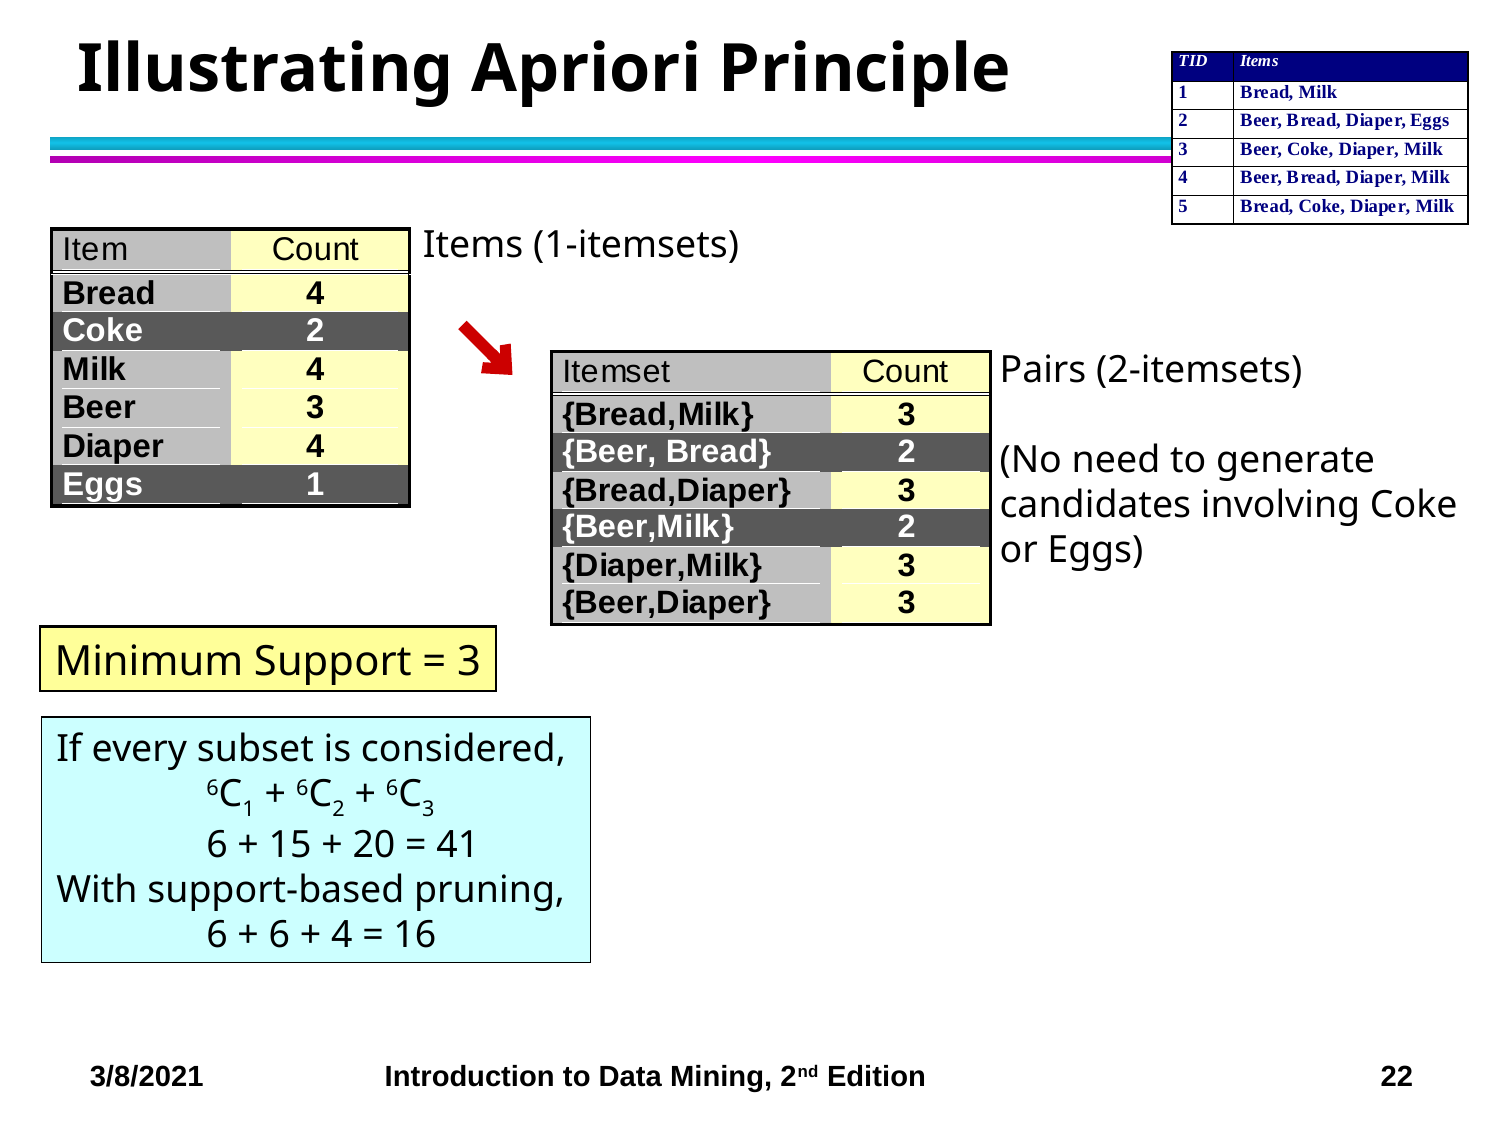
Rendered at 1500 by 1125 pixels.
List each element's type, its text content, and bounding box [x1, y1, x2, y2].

text_box If every subset is considered, 6C1 + 6C2 + 6C3 6 + 15 + 20 = 41 With support-based pruning, 6 + 6 + 4 = 16 [41, 716, 591, 963]
text_box Items (1-itemsets) [408, 212, 755, 273]
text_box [549, 349, 1091, 676]
text_box Pairs (2-itemsets) (No need to generate candidates involving Coke or Eggs) [984, 337, 1473, 577]
title Illustrating Apriori Principle [62, 24, 1421, 113]
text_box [1162, 50, 1476, 241]
text_box Minimum Support = 3 [39, 626, 497, 692]
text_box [49, 227, 426, 638]
text_box [462, 324, 513, 376]
